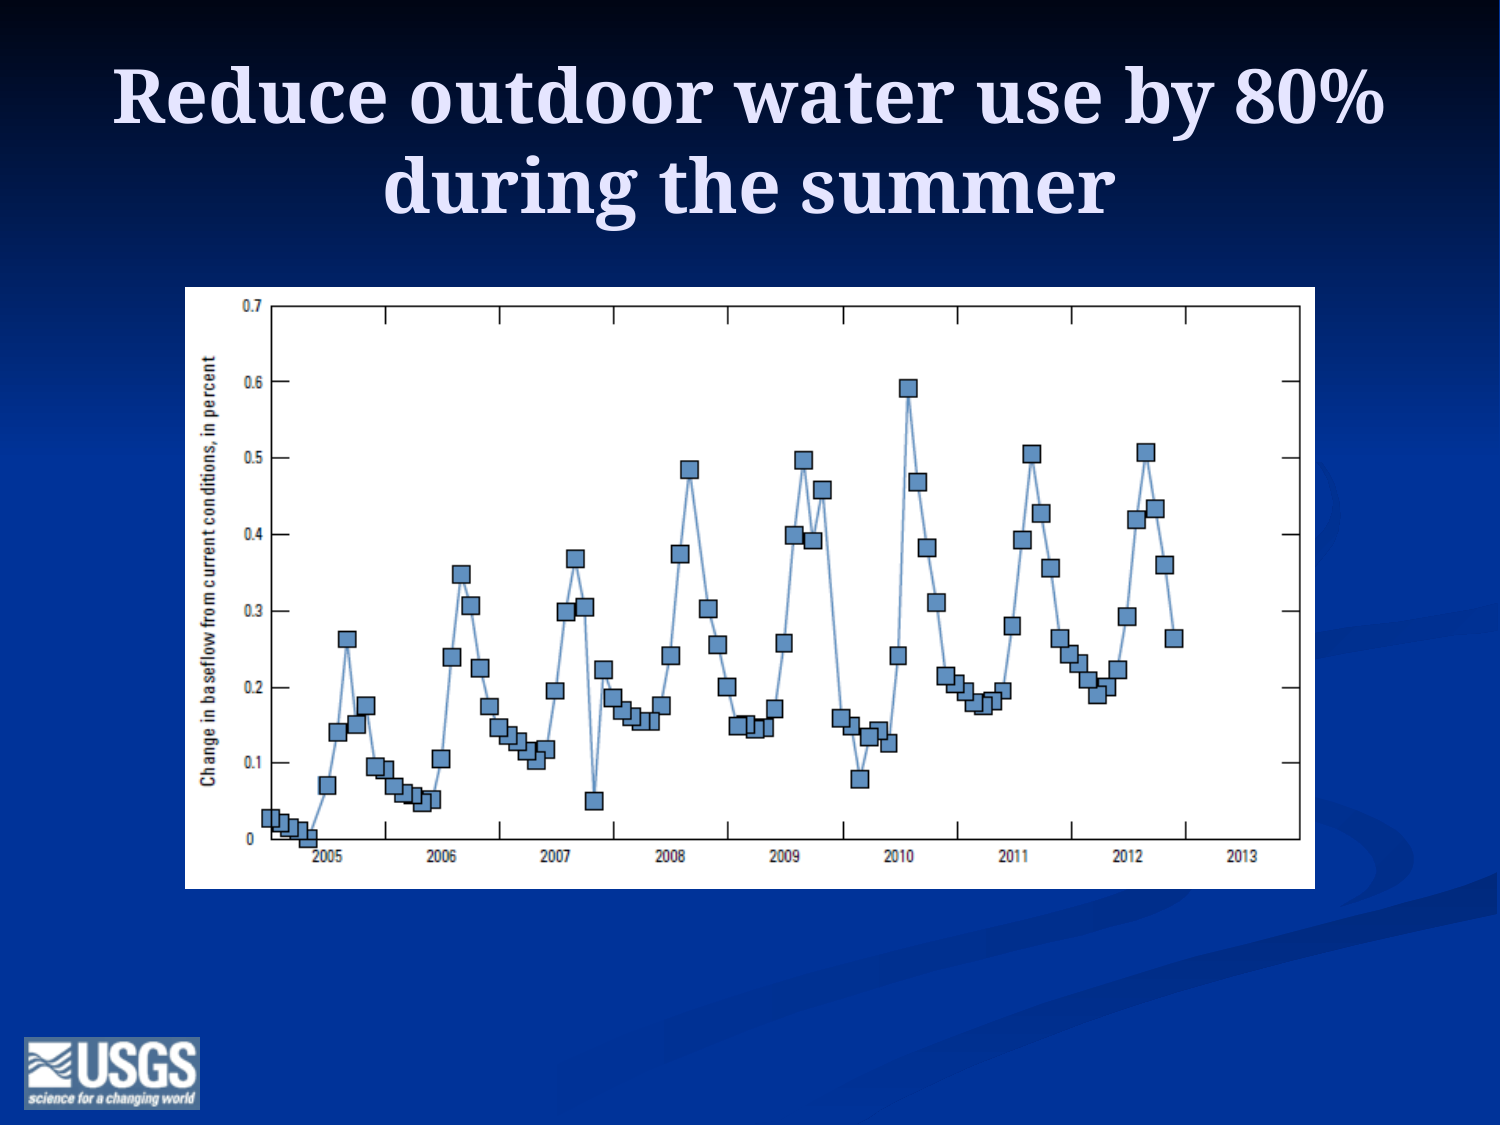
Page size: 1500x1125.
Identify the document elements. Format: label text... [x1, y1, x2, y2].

picture [184, 287, 1316, 890]
picture [24, 1037, 201, 1110]
title Reduce outdoor water use by 80% during the summer [74, 44, 1426, 233]
